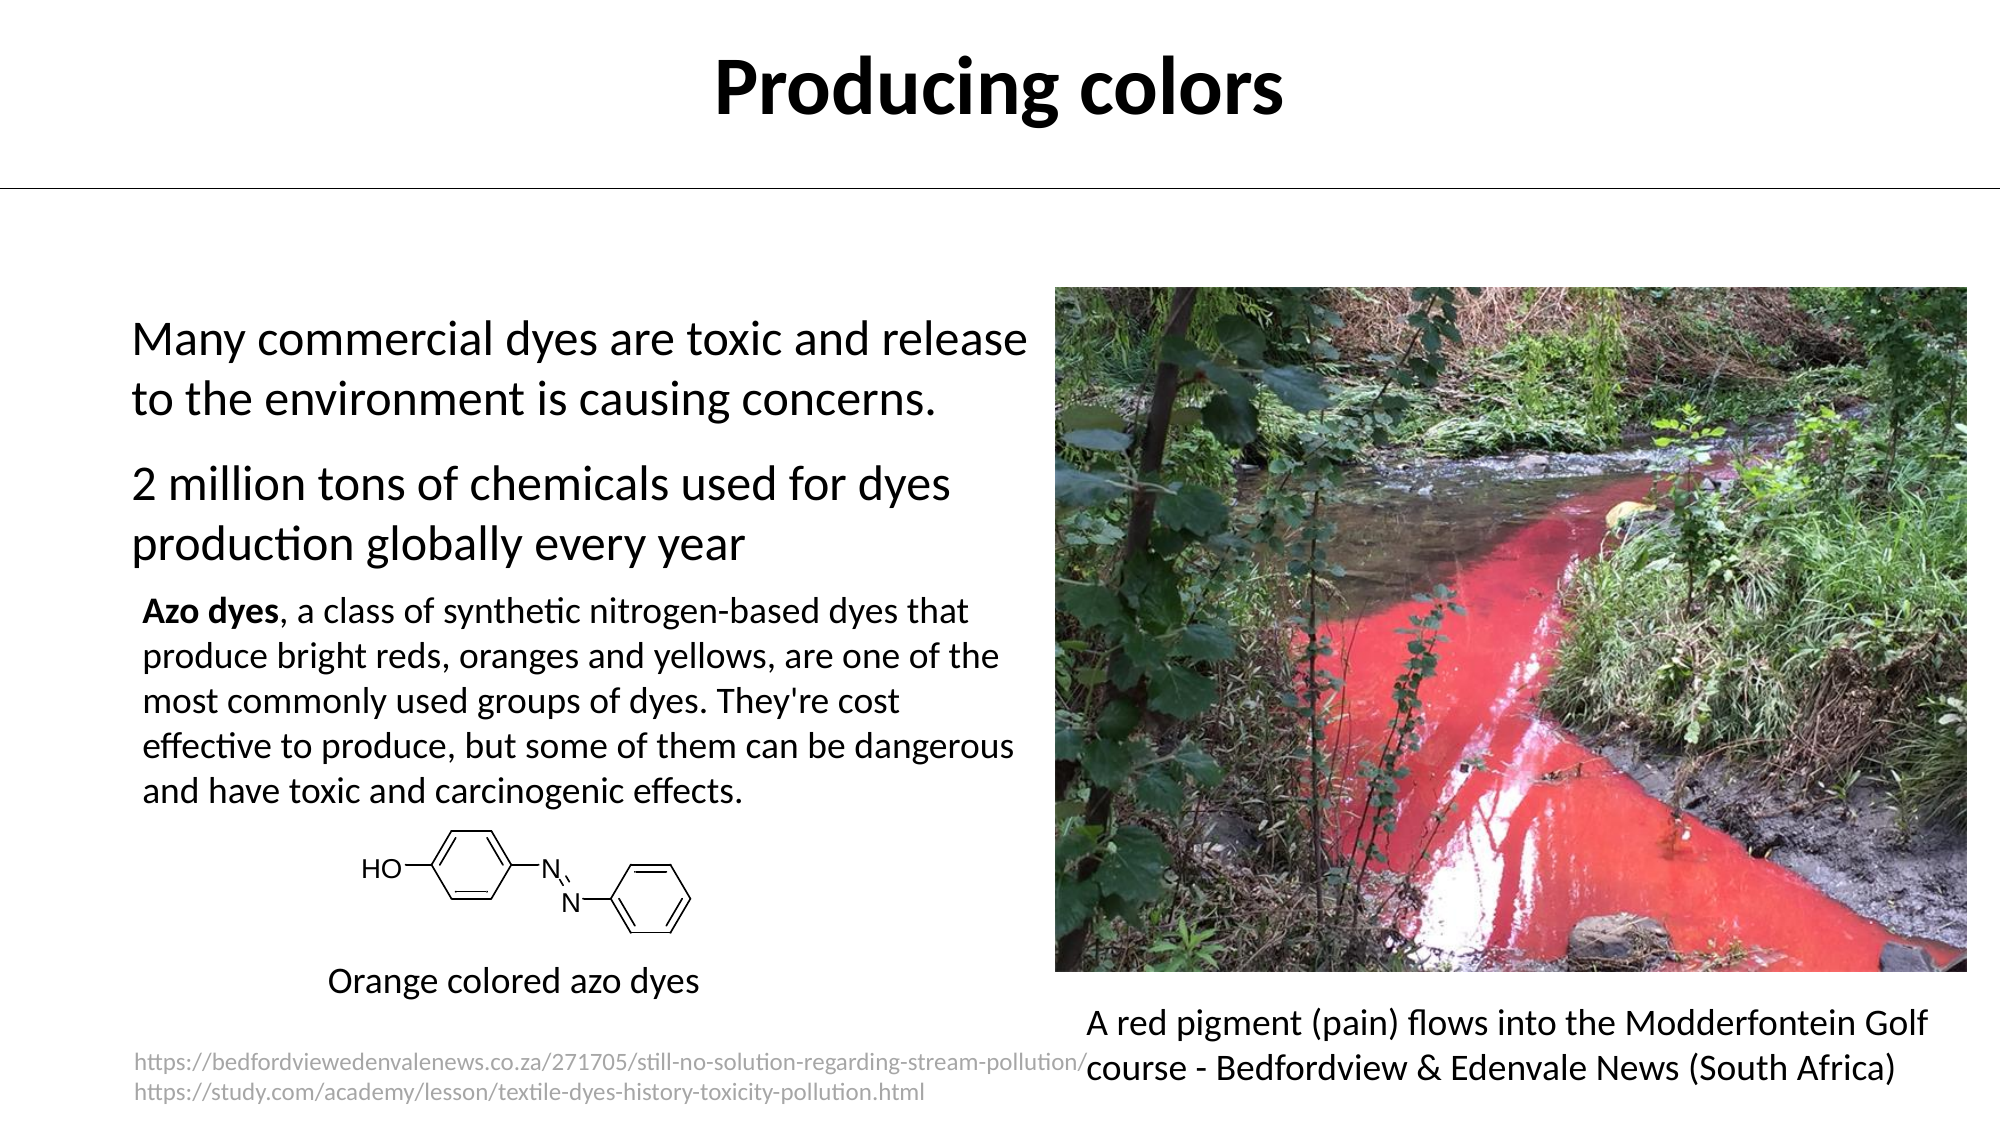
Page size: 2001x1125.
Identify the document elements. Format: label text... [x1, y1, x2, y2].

text_box https://bedfordviewedenvalenews.co.za/271705/still-no-solution-regarding-stream-pollution/ https://study.com/academy/lesson/textile-dyes-history-toxicity-pollution.html [119, 1038, 1105, 1113]
text_box Azo dyes, a class of synthetic nitrogen-based dyes that produce bright reds, oranges and yellows, are one of the most commonly used groups of dyes. They're cost effective to produce, but some of them can be dangerous and have toxic and carcinogenic effects. [127, 578, 1036, 819]
text_box A red pigment (pain) flows into the Modderfontein Golf course - Bedfordview & Edenvale News (South Africa) [1071, 990, 1967, 1096]
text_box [355, 826, 697, 943]
picture [1055, 287, 1967, 972]
title Producing colors [586, 0, 1414, 188]
text_box Orange colored azo dyes [313, 948, 716, 1009]
list Many commercial dyes are toxic and release to the environment is causing concerns. 2 million tons of chemicals used for dyes production globally every year [116, 297, 1055, 951]
